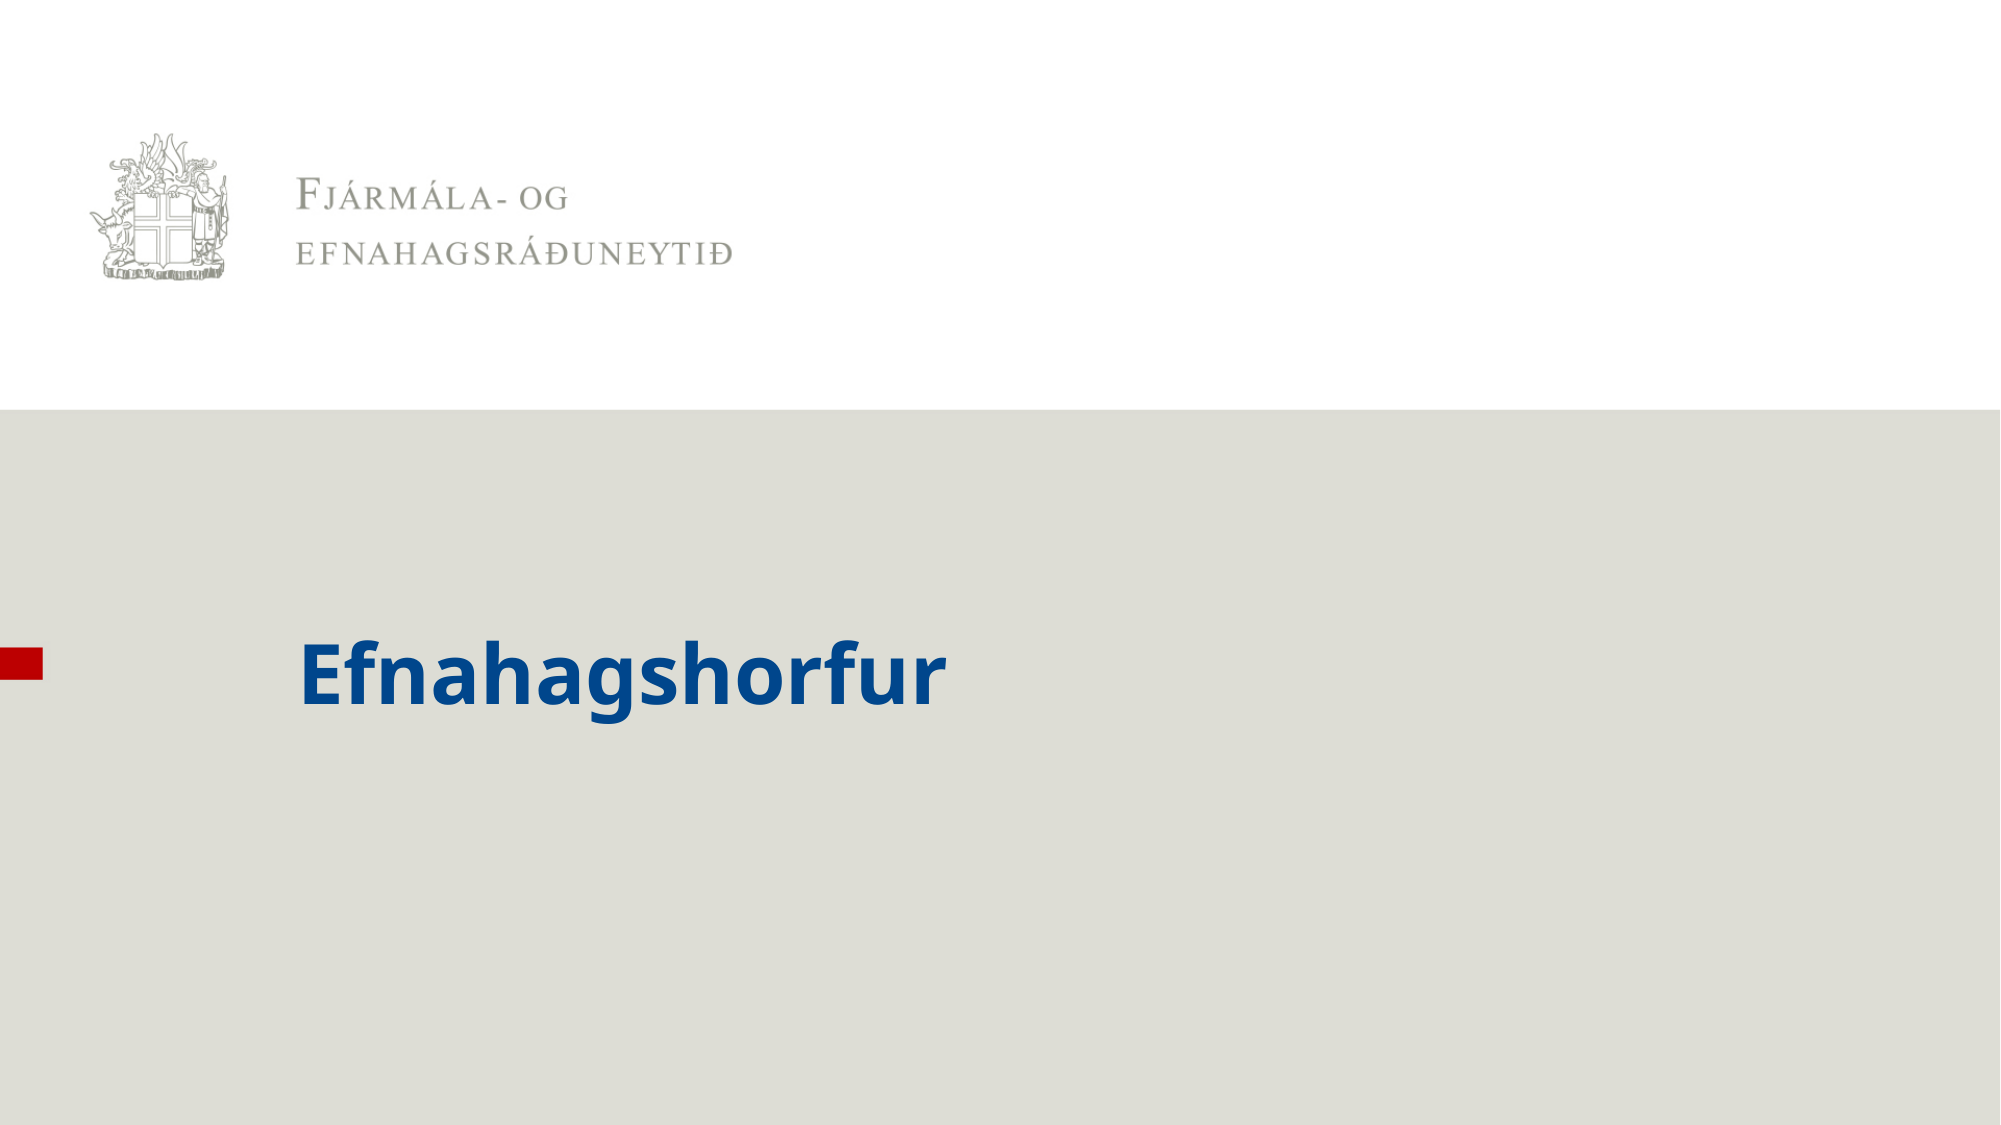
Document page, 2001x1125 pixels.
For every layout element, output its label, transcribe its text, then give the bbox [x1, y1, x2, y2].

list Efnahagshorfur [282, 625, 1892, 776]
picture [0, 0, 2001, 1125]
